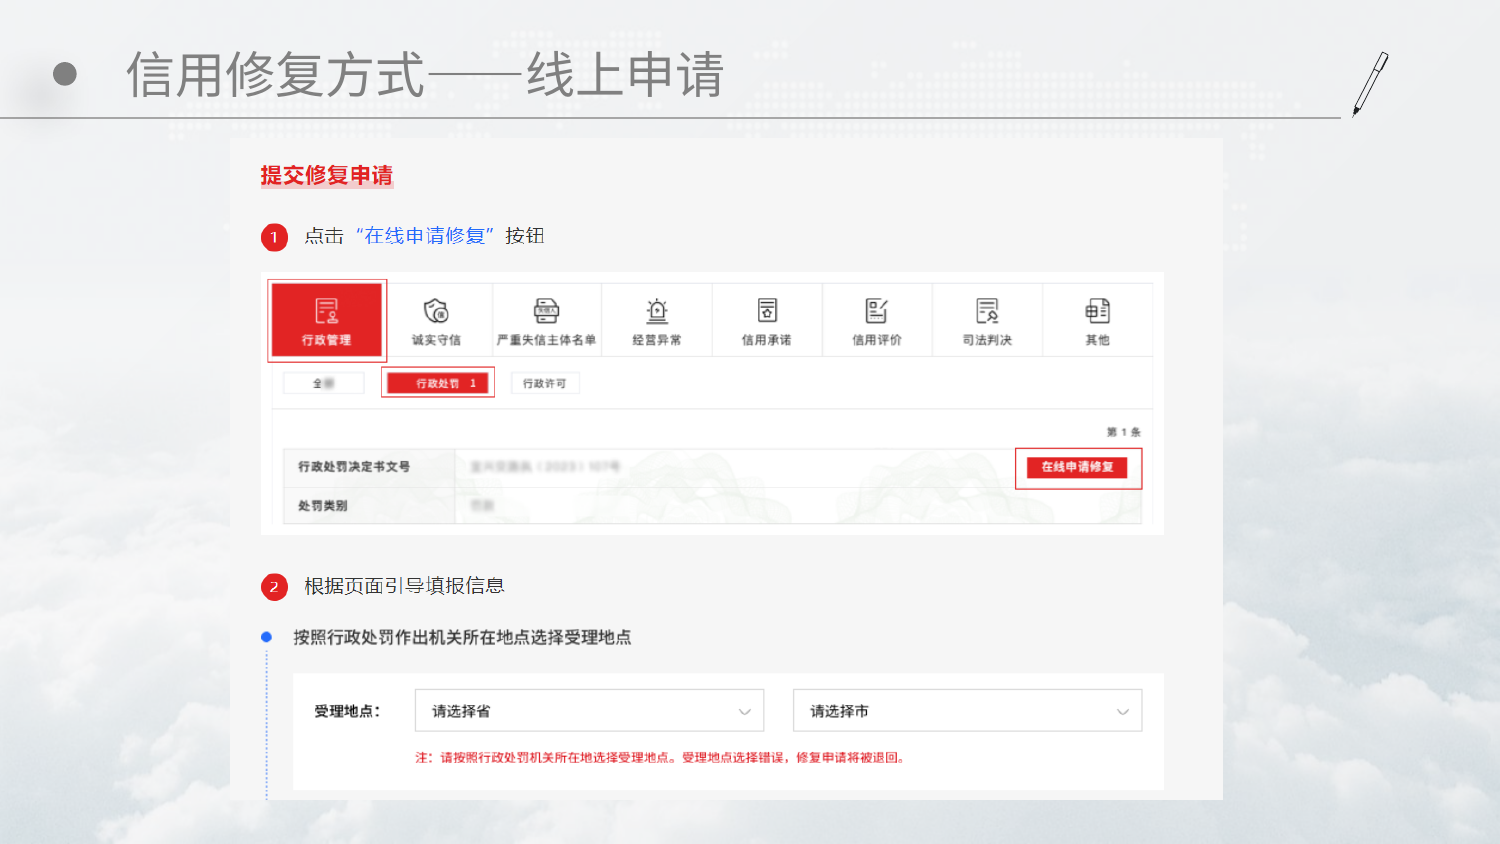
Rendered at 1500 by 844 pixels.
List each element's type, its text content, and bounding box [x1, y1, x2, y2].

picture [230, 138, 1223, 800]
title 信用修复方式——线上申请 [114, 20, 1342, 127]
